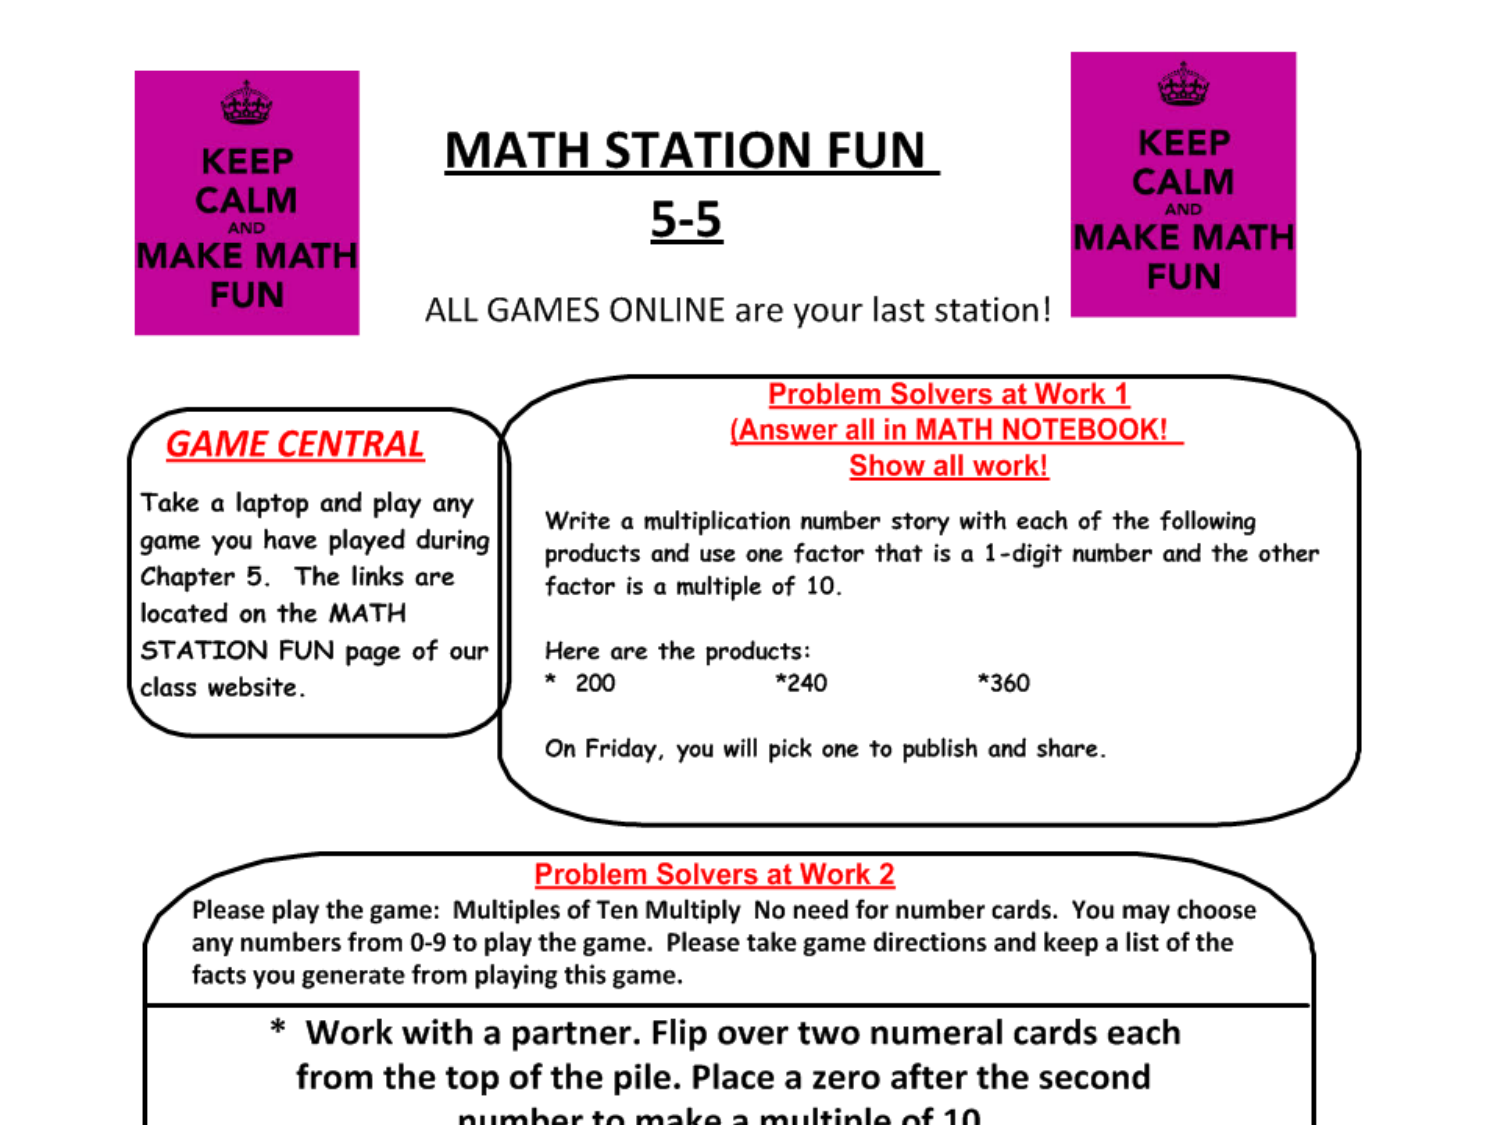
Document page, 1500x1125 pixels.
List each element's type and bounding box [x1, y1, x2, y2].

picture [95, 0, 1405, 1125]
